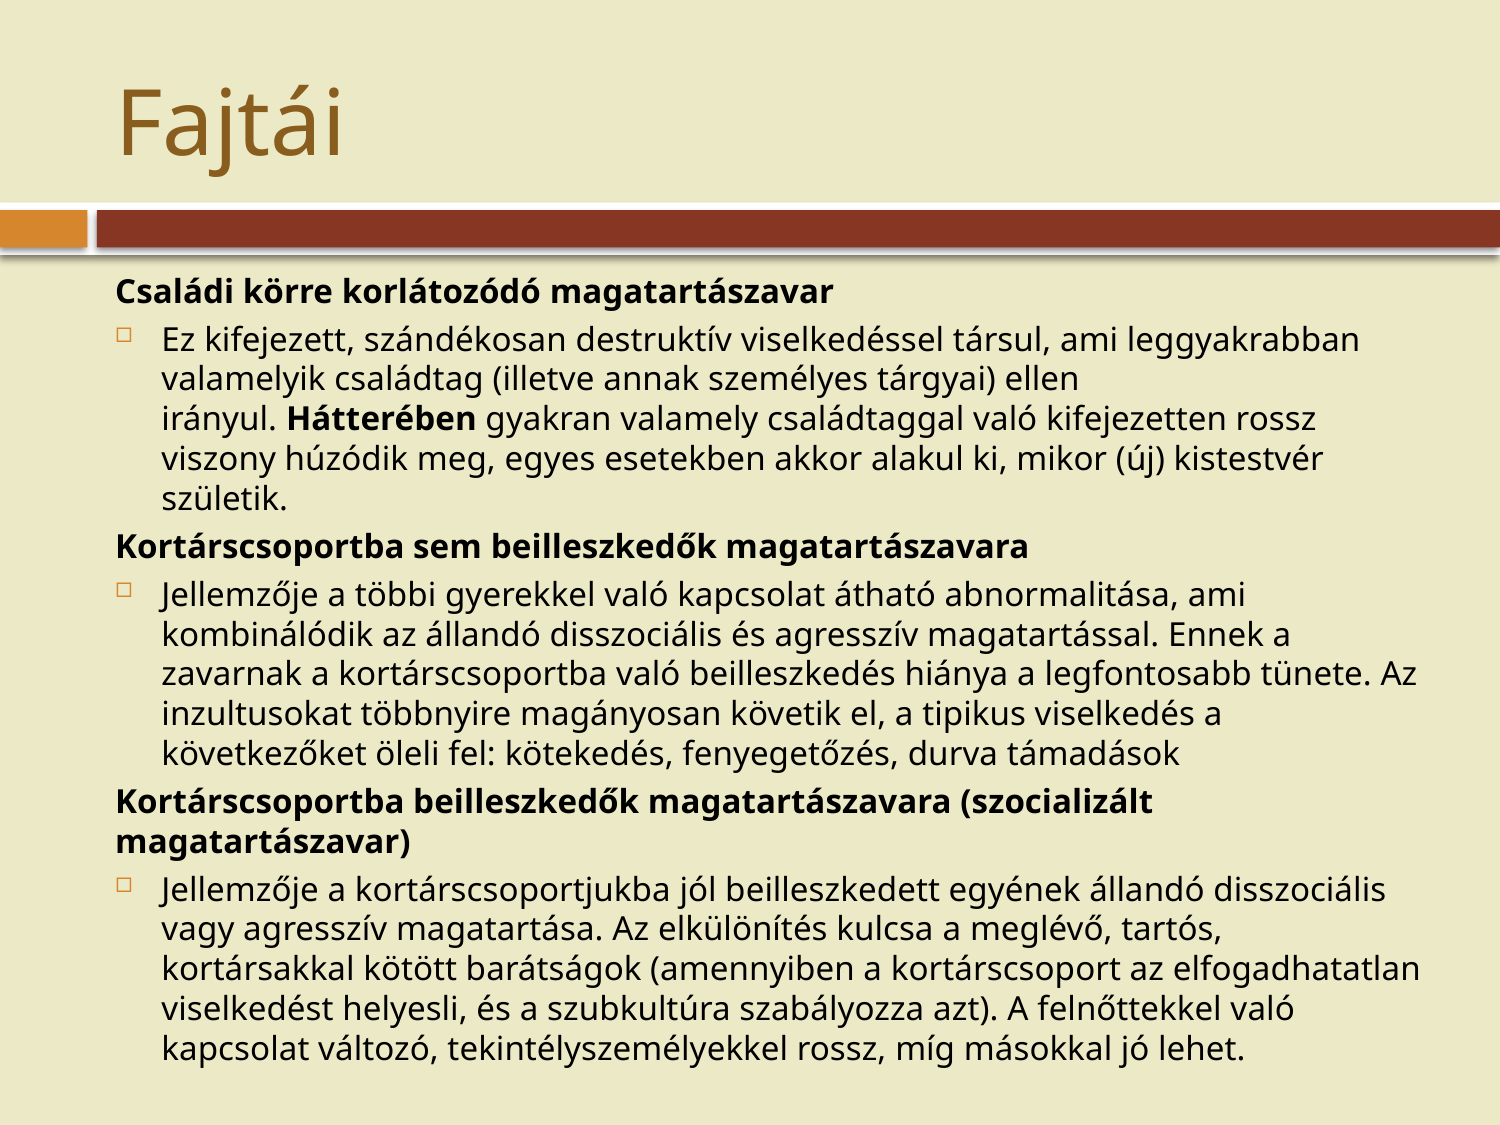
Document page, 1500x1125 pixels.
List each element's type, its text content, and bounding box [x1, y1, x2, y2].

list Családi körre korlátozódó magatartászavar Ez kifejezett, szándékosan destruktív viselkedéssel társul, ami leggyakrabban valamelyik családtag (illetve annak személyes tárgyai) ellen irányul. Hátterében gyakran valamely családtaggal való kifejezetten rossz viszony húzódik meg, egyes esetekben akkor alakul ki, mikor (új) kistestvér születik. Kortárscsoportba sem beilleszkedők magatartászavara Jellemzője a többi gyerekkel való kapcsolat átható abnormalitása, ami kombinálódik az állandó disszociális és agresszív magatartással. Ennek a zavarnak a kortárscsoportba való beilleszkedés hiánya a legfontosabb tünete. Az inzultusokat többnyire magányosan követik el, a tipikus viselkedés a következőket öleli fel: kötekedés, fenyegetőzés, durva támadások Kortárscsoportba beilleszkedők magatartászavara (szocializált magatartászavar) Jellemzője a kortárscsoportjukba jól beilleszkedett egyének állandó disszociális vagy agresszív magatartása. Az elkülönítés kulcsa a meglévő, tartós, kortársakkal kötött barátságok (amennyiben a kortárscsoport az elfogadhatatlan viselkedést helyesli, és a szubkultúra szabályozza azt). A felnőttekkel való kapcsolat változó, tekintélyszemélyekkel rossz, míg másokkal jó lehet. [100, 262, 1438, 1125]
title Fajtái [100, 37, 1438, 200]
